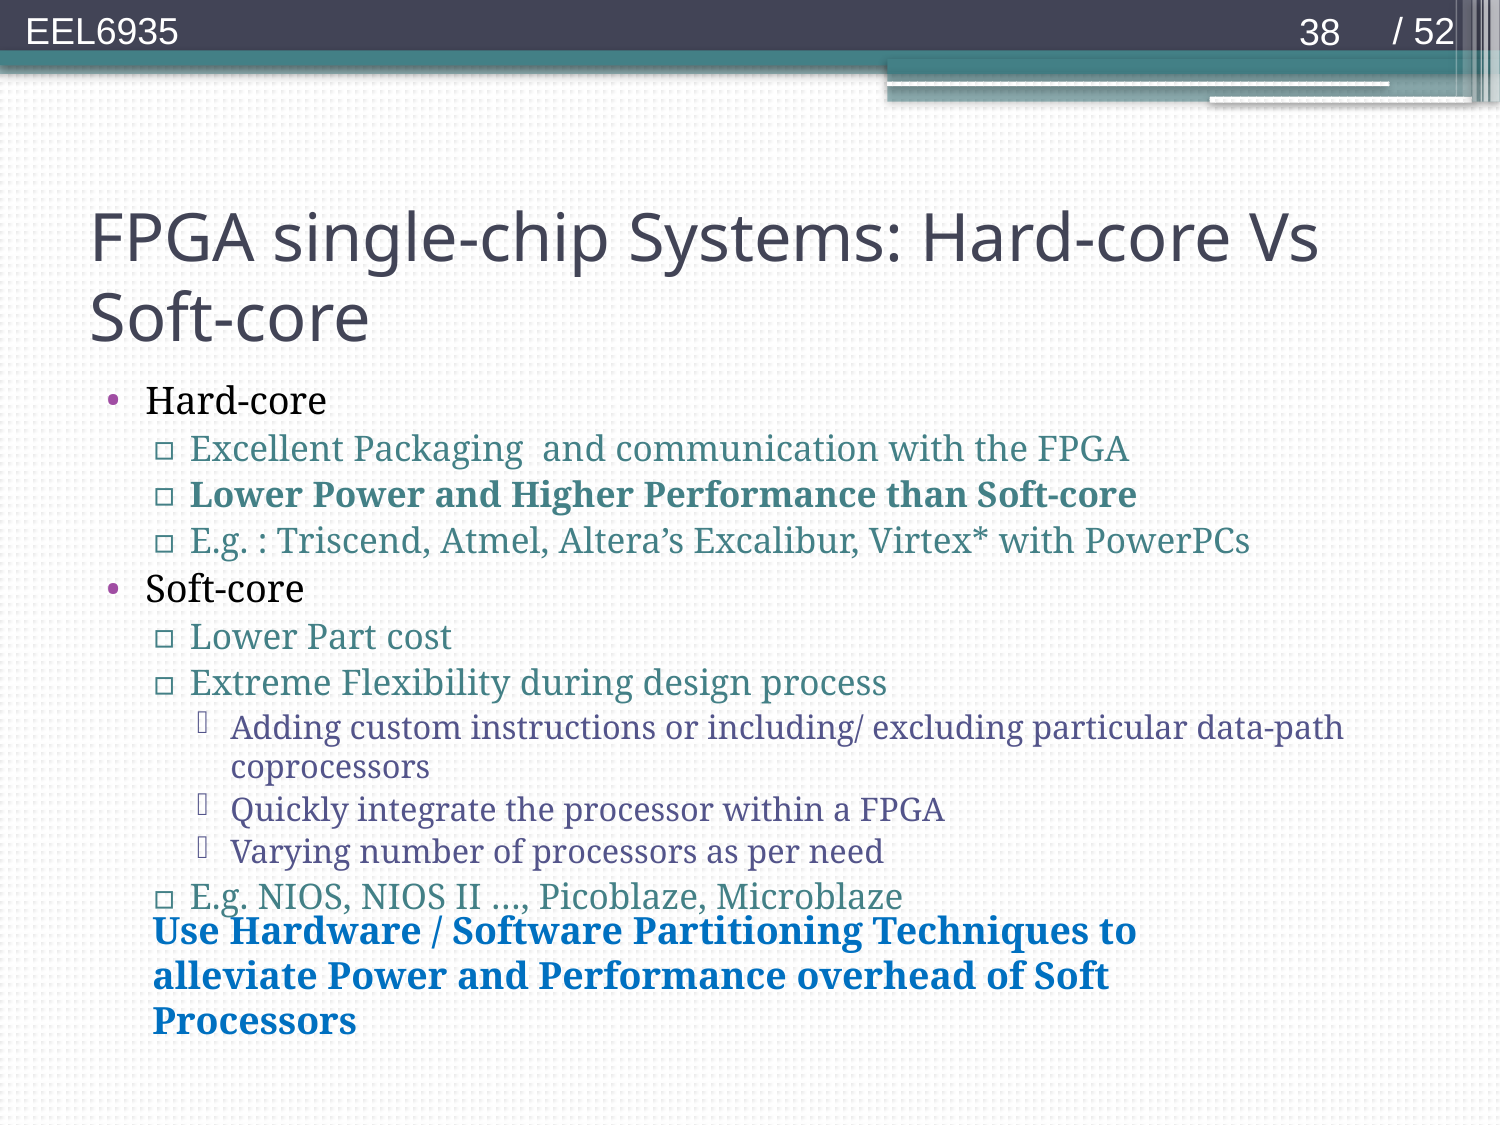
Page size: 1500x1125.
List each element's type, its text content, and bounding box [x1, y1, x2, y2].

slide_number 38 [1200, 0, 1366, 60]
list Hard-core Excellent Packaging and communication with the FPGA Lower Power and Higher Performance than Soft-core E.g. : Triscend, Atmel, Altera’s Excalibur, Virtex* with PowerPCs Soft-core Lower Part cost Extreme Flexibility during design process Adding custom instructions or including/ excluding particular data-path coprocessors Quickly integrate the processor within a FPGA Varying number of processors as per need E.g. NIOS, NIOS II …, Picoblaze, Microblaze [75, 368, 1438, 925]
text_box Use Hardware / Software Partitioning Techniques to alleviate Power and Performance overhead of Soft Processors [137, 899, 1288, 1050]
title FPGA single-chip Systems: Hard-core Vs Soft-core [75, 187, 1425, 363]
